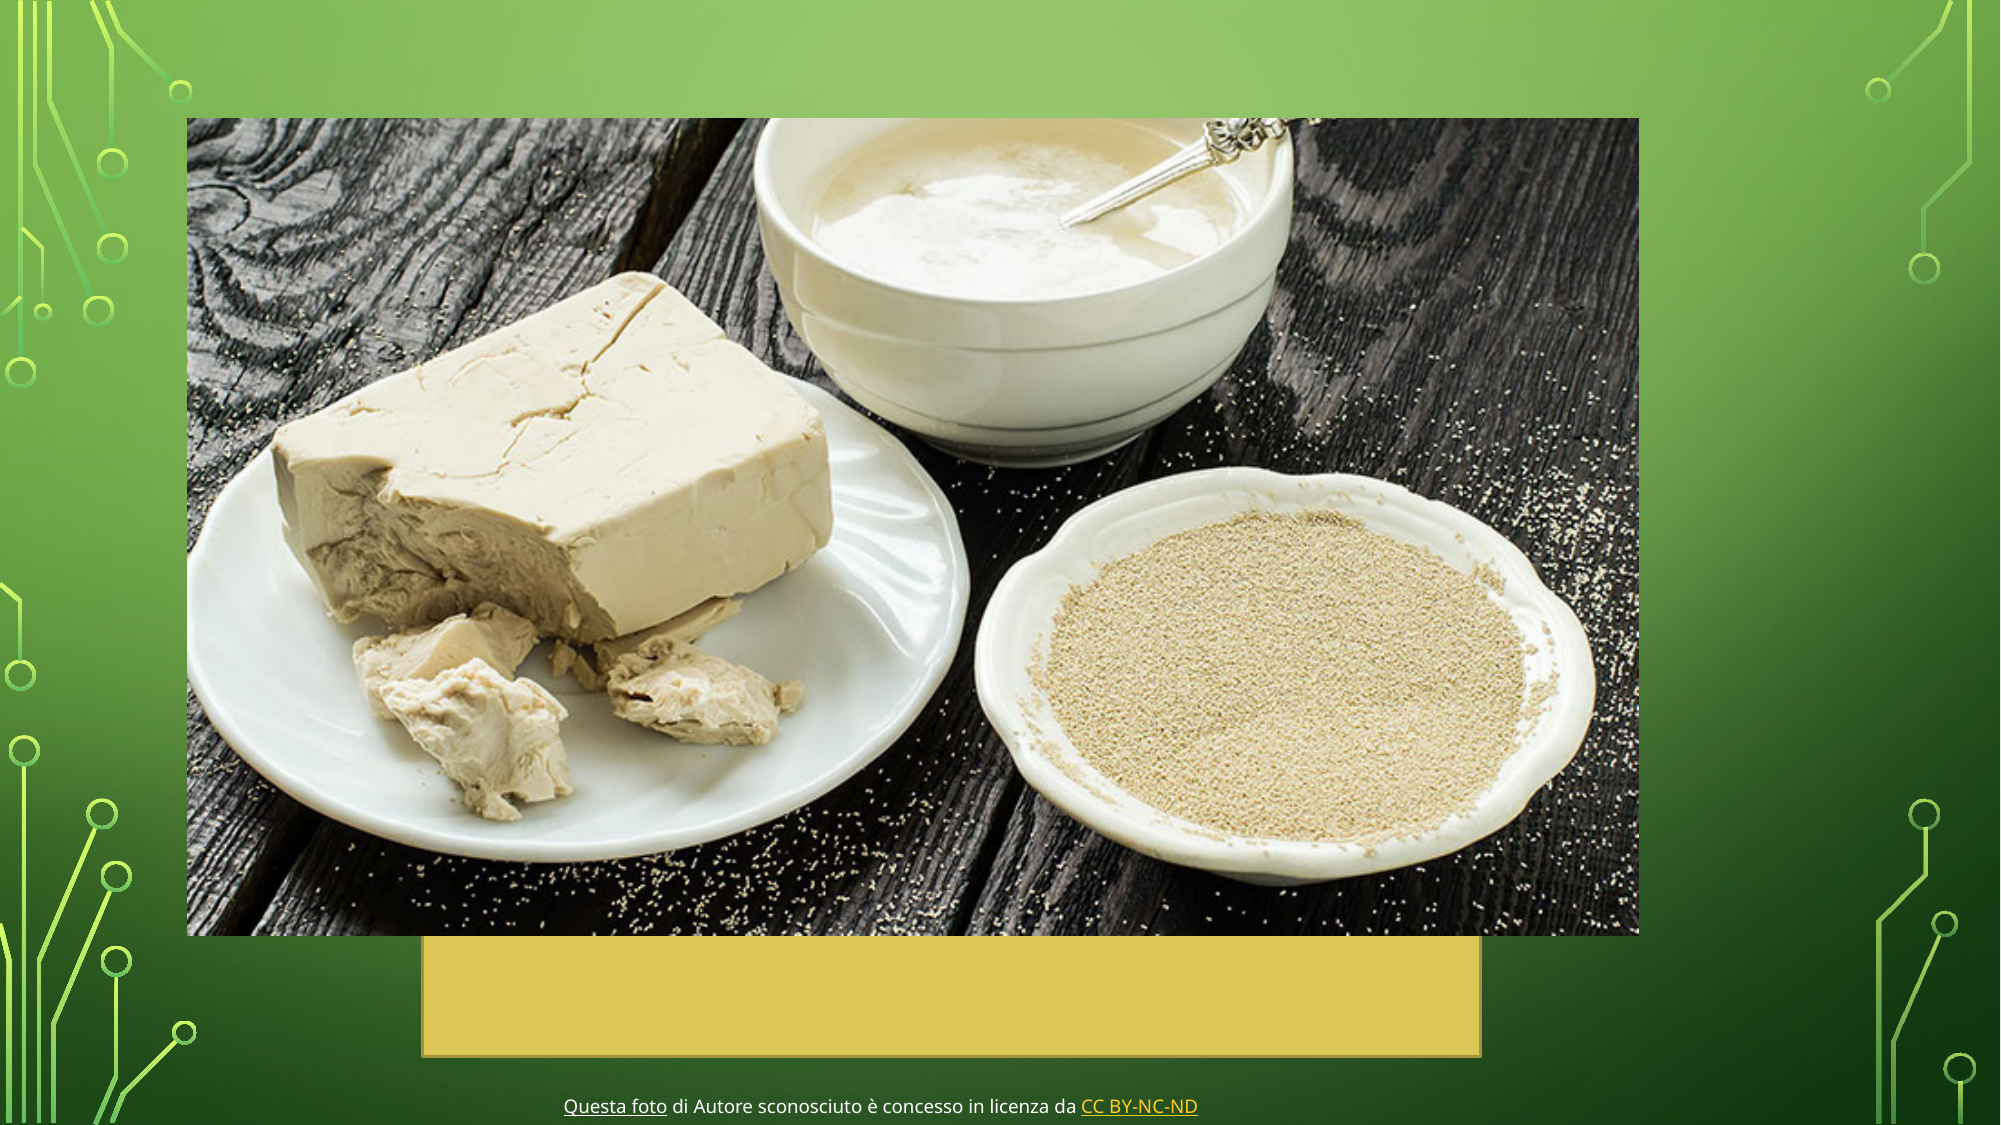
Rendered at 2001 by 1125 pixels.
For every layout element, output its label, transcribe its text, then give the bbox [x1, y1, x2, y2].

text_box Questa foto di Autore sconosciuto è concesso in licenza da CC BY-NC-ND [548, 1087, 1724, 1125]
text_box [421, 936, 1482, 1058]
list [186, 118, 1640, 936]
